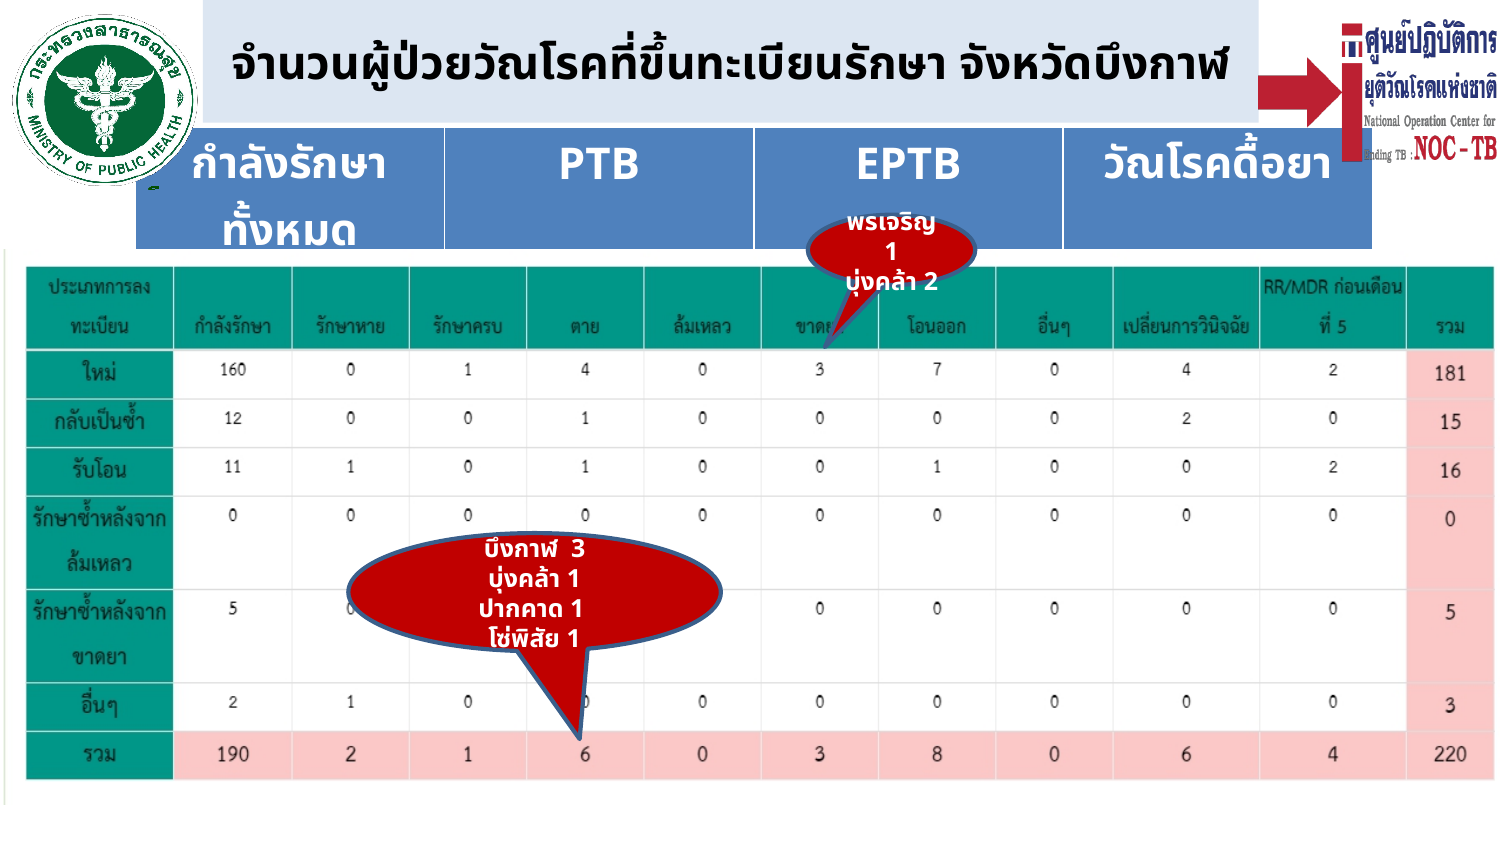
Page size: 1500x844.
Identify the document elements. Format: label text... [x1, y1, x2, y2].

picture [3, 249, 1500, 805]
picture [1258, 9, 1497, 165]
table_header PTB [445, 128, 753, 248]
title จำนวนผู้ป่วยวัณโรคที่ขึ้นทะเบียนรักษา จังหวัดบึงกาฬ [202, 0, 1259, 123]
picture [8, 6, 204, 190]
table_header วัณโรคดื้อยา [1064, 128, 1372, 248]
table_header EPTB [755, 128, 1062, 248]
text_box พรเจริญ 1 บุ่งคล้า 2 [805, 212, 978, 248]
table_header กำลังรักษาทั้งหมด [136, 128, 444, 248]
